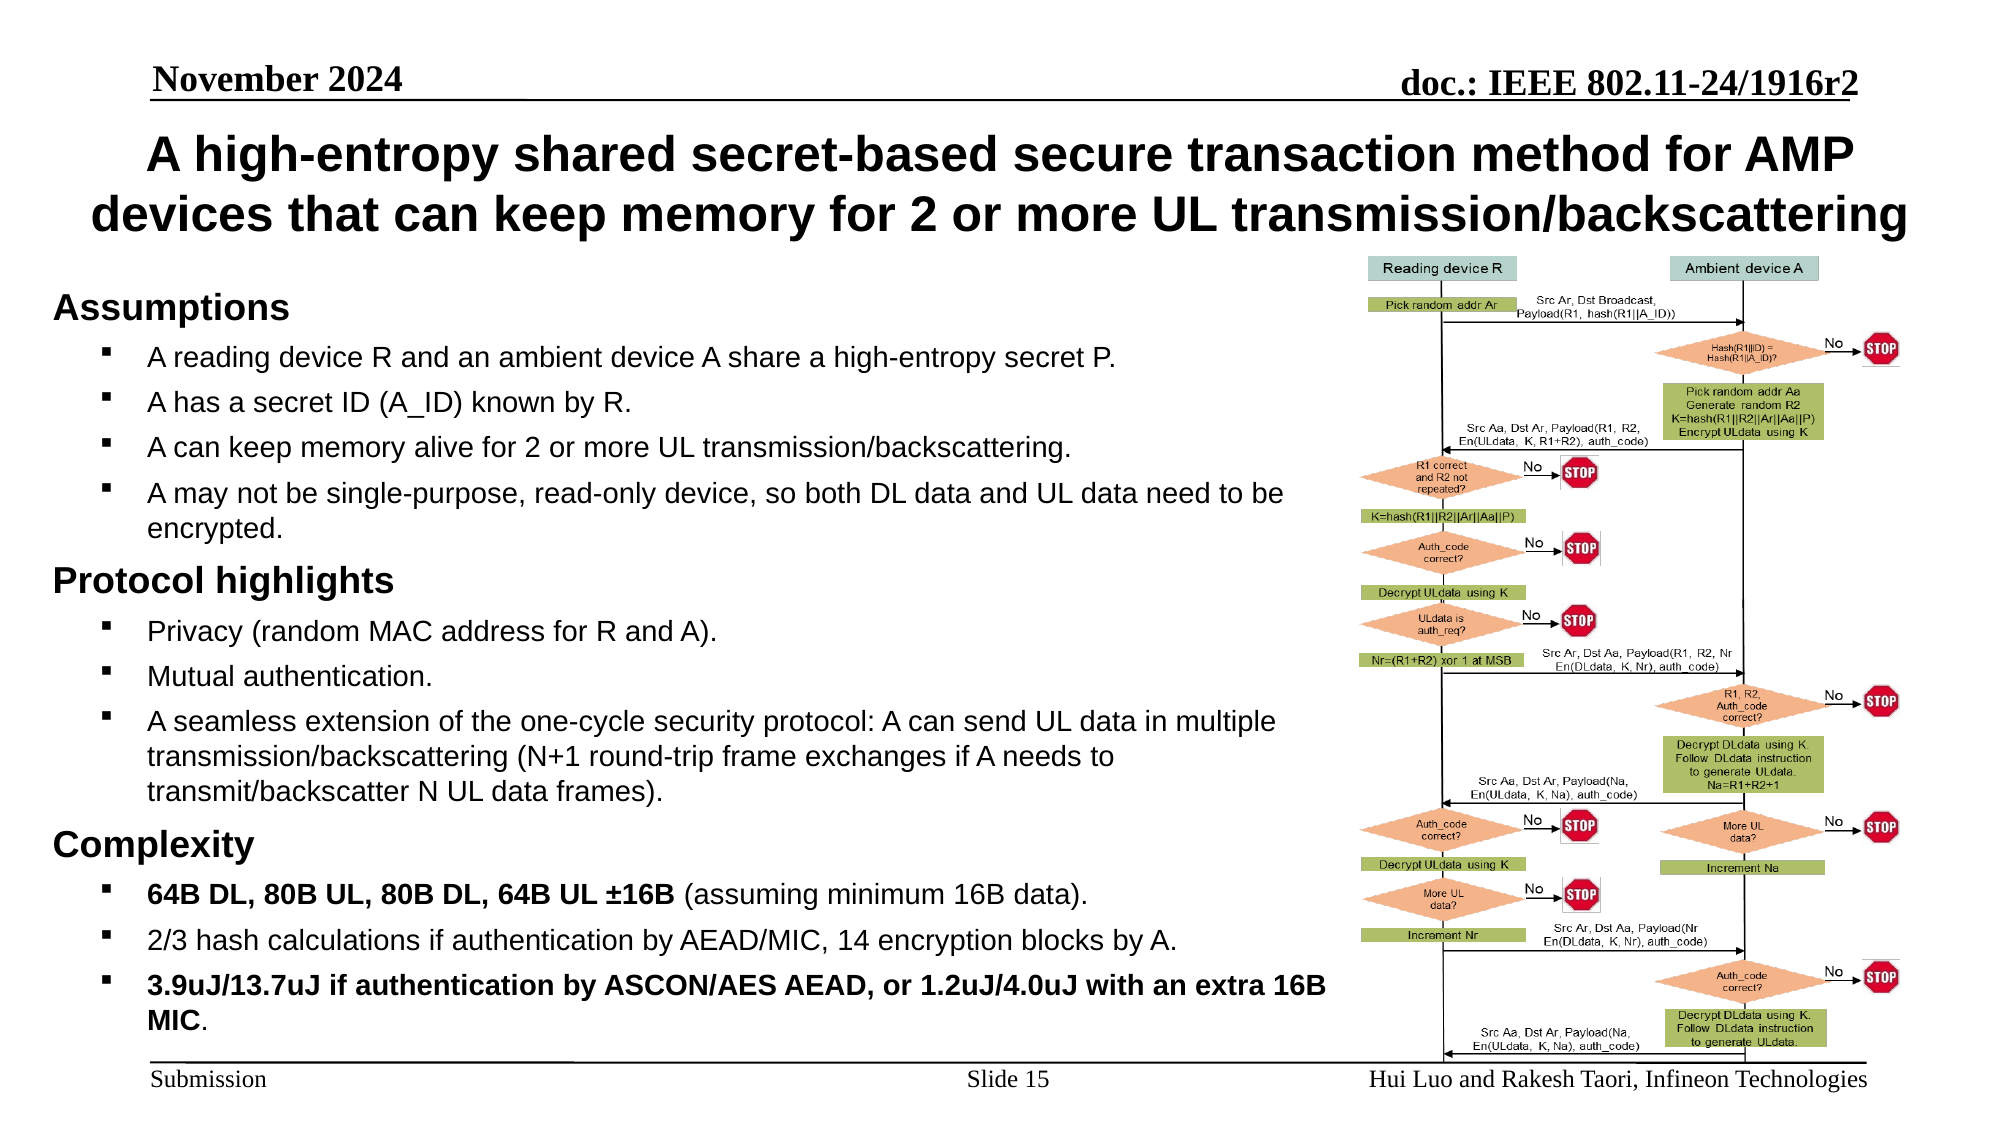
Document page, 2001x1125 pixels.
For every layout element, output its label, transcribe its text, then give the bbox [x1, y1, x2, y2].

slide_number Slide 15 [950, 1061, 1067, 1123]
footer Hui Luo and Rakesh Taori, Infineon Technologies [1171, 1061, 1869, 1093]
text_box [1359, 254, 1901, 1063]
title A high-entropy shared secret-based secure transaction method for AMP devices that can keep memory for 2 or more UL transmission/backscattering [74, 112, 1927, 251]
list Assumptions A reading device R and an ambient device A share a high-entropy secret P. A has a secret ID (A_ID) known by R. A can keep memory alive for 2 or more UL transmission/backscattering. A may not be single-purpose, read-only device, so both DL data and UL data need to be encrypted. Protocol highlights Privacy (random MAC address for R and A). Mutual authentication. A seamless extension of the one-cycle security protocol: A can send UL data in multiple transmission/backscattering (N+1 round-trip frame exchanges if A needs to transmit/backscatter N UL data frames). Complexity 64B DL, 80B UL, 80B DL, 64B UL ±16B (assuming minimum 16B data). 2/3 hash calculations if authentication by AEAD/MIC, 14 encryption blocks by A. 3.9uJ/13.7uJ if authentication by ASCON/AES AEAD, or 1.2uJ/4.0uJ with an extra 16B MIC. [37, 274, 1351, 1051]
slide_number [152, 54, 563, 100]
